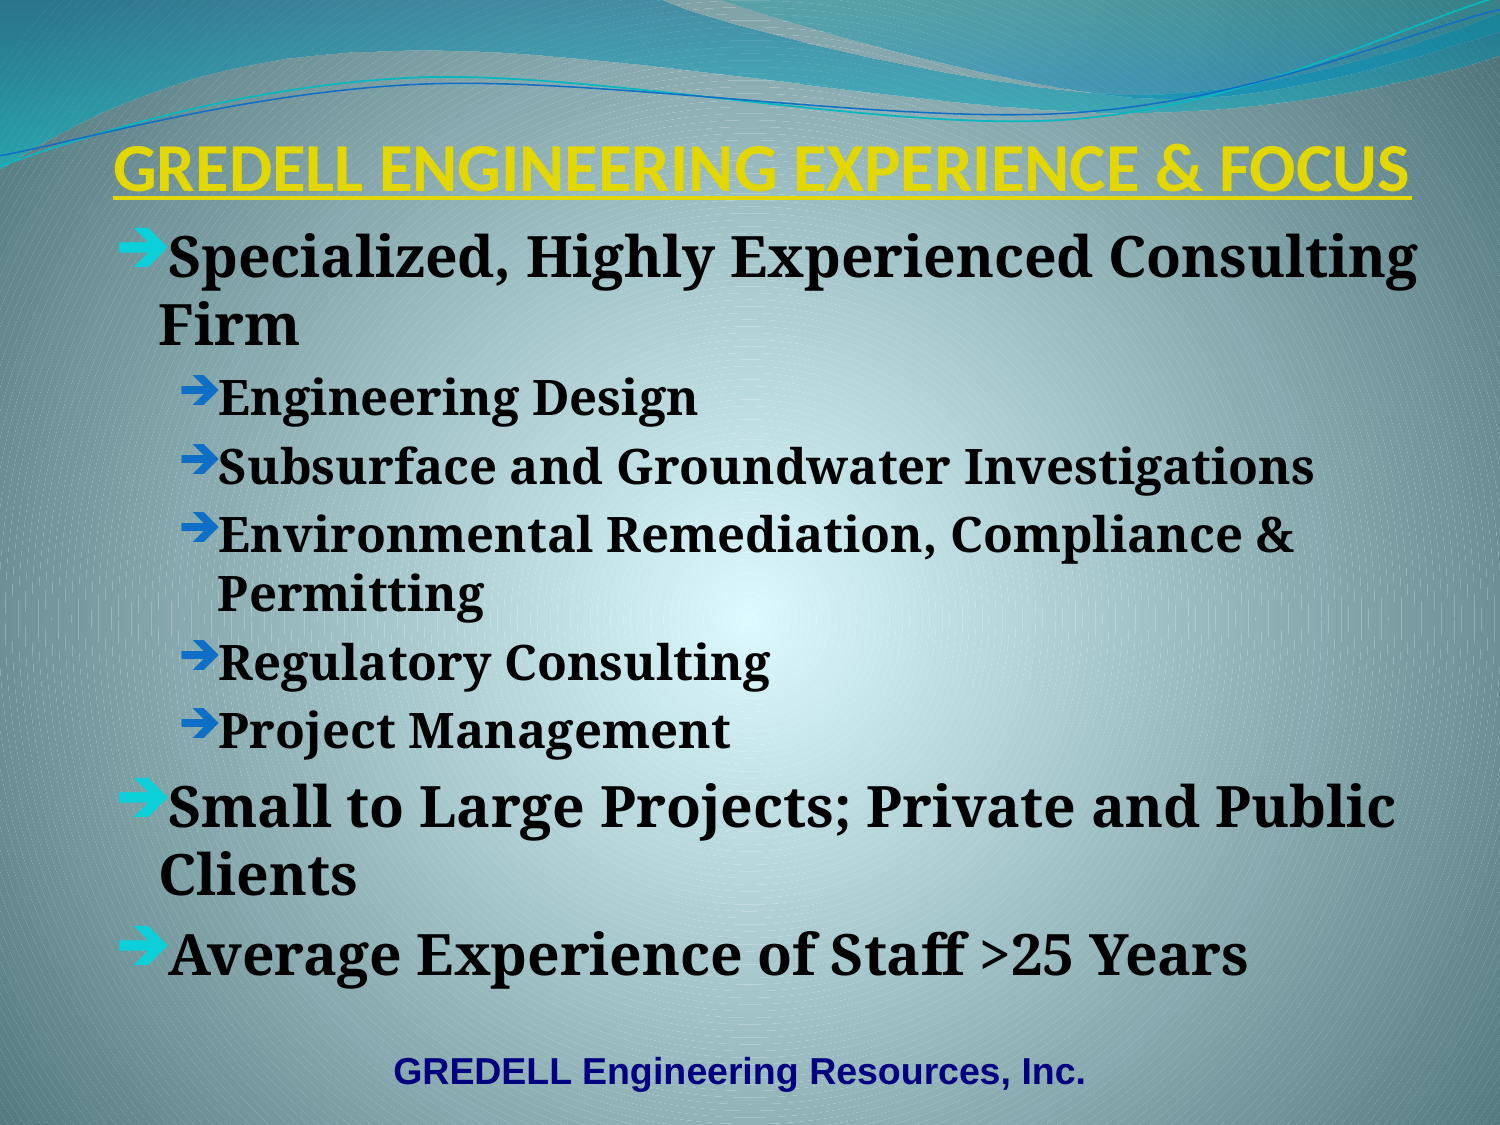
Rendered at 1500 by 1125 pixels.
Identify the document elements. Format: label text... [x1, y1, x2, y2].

text_box GREDELL Engineering Resources, Inc. [378, 1039, 1102, 1099]
title GREDELL ENGINEERING EXPERIENCE & FOCUS [49, 49, 1476, 213]
list Specialized, Highly Experienced Consulting Firm Engineering Design Subsurface and Groundwater Investigations Environmental Remediation, Compliance & Permitting Regulatory Consulting Project Management Small to Large Projects; Private and Public Clients Average Experience of Staff >25 Years [99, 212, 1463, 1001]
